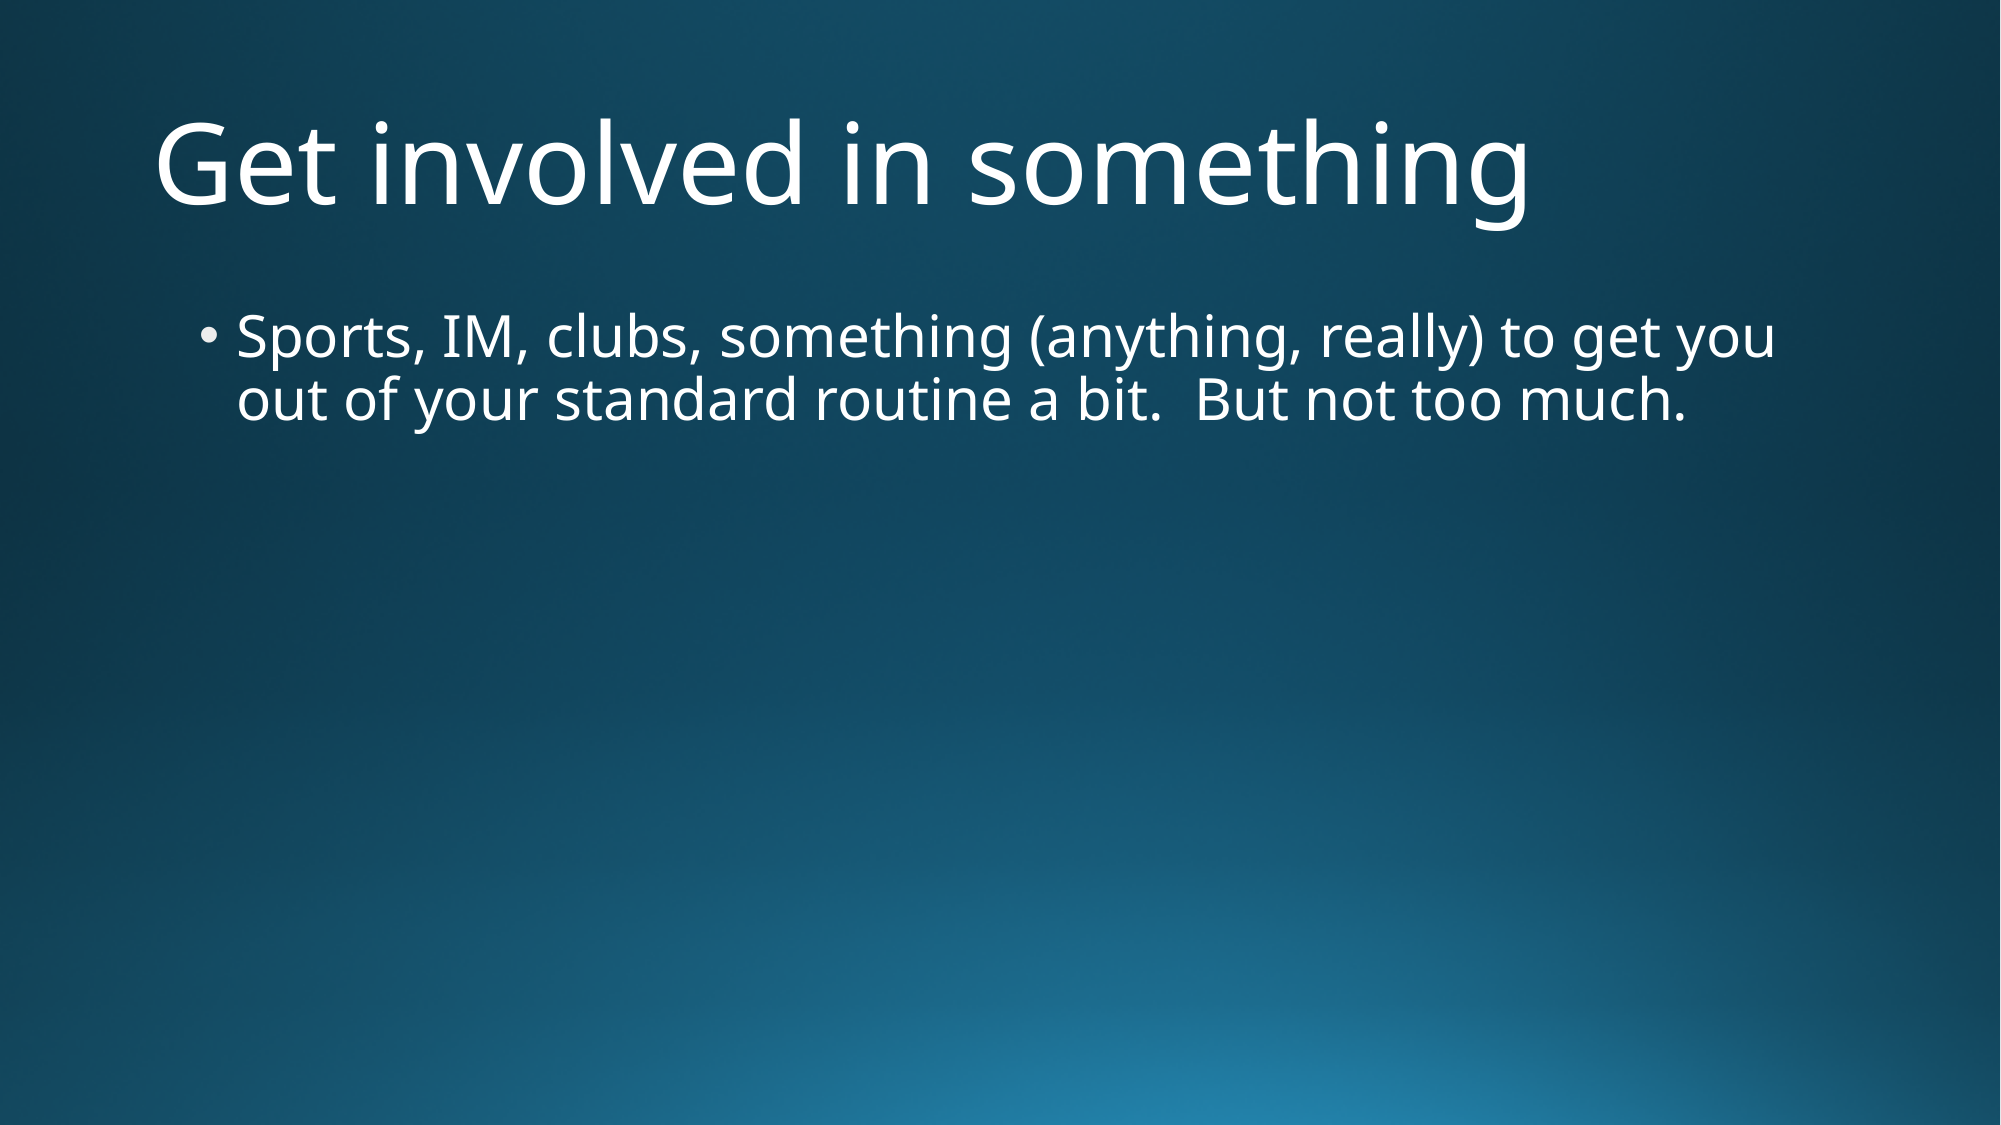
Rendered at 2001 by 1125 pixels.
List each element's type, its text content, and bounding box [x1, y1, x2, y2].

list Sports, IM, clubs, something (anything, really) to get you out of your standard routine a bit. But not too much. [183, 299, 1863, 1014]
title Get involved in something [137, 59, 1863, 278]
picture [0, 0, 2001, 1125]
